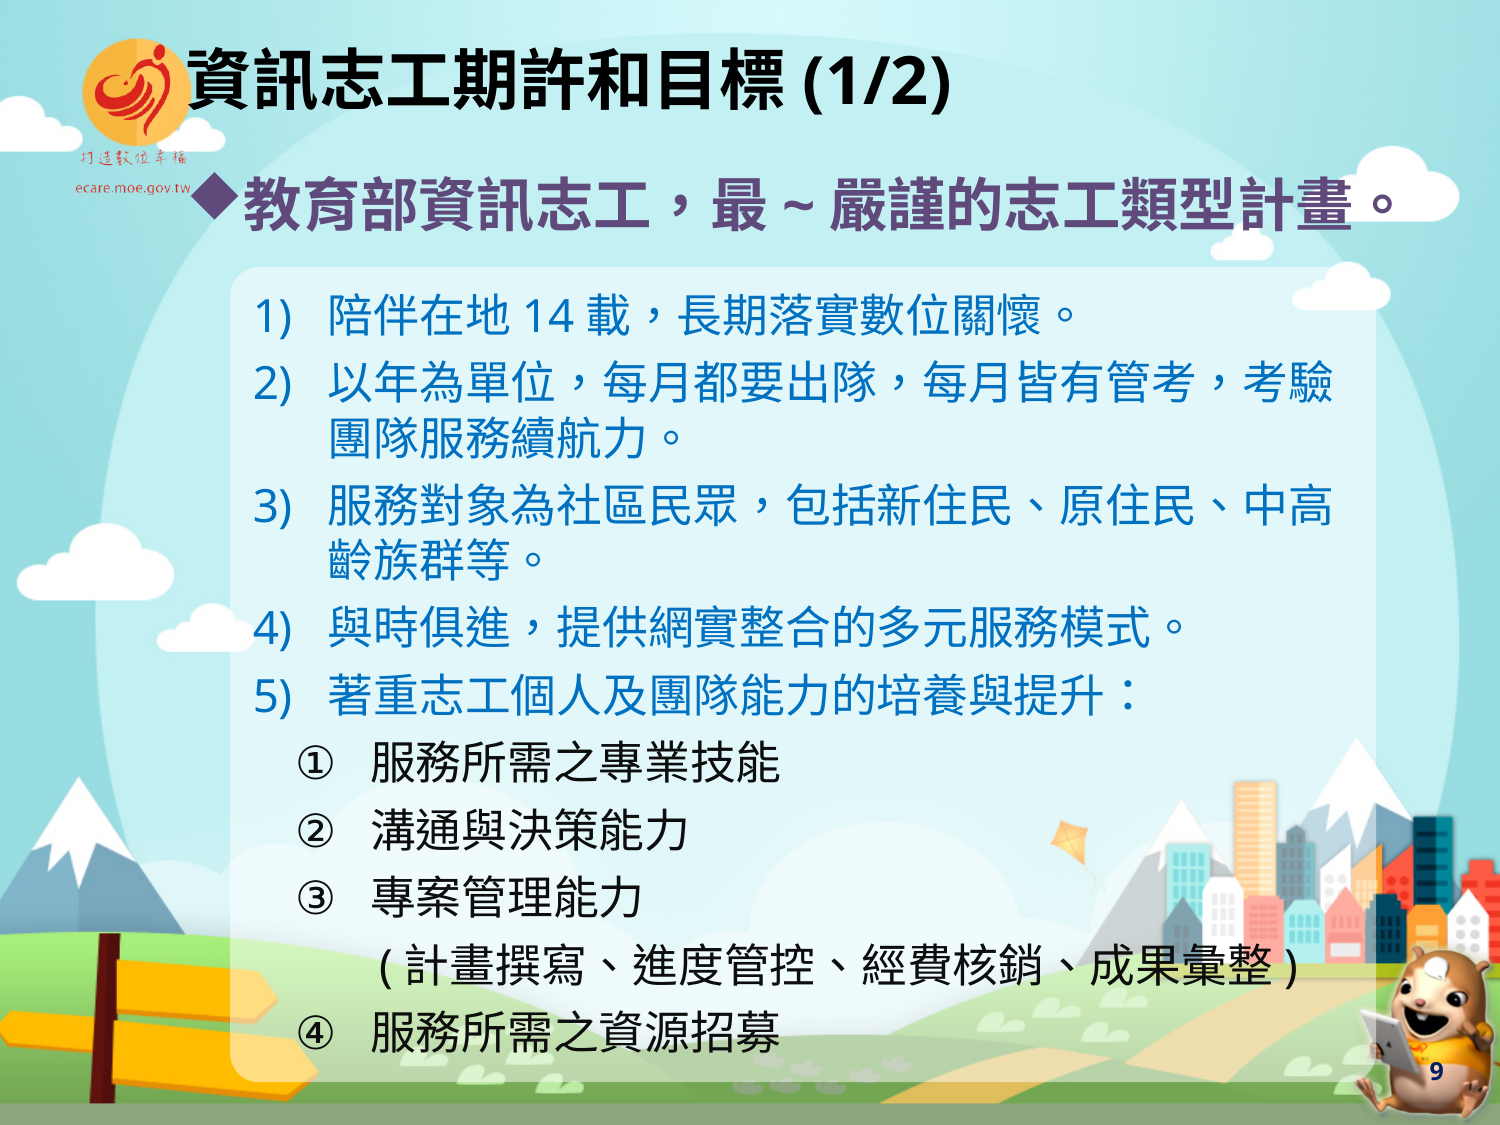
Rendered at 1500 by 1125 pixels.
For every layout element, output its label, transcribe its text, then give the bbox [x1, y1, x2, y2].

picture [0, 0, 1500, 1125]
slide_number 9 [1074, 1042, 1459, 1103]
text_box [231, 265, 1379, 1085]
text_box 陪伴在地14載，長期落實數位關懷。 以年為單位，每月都要出隊，每月皆有管考，考驗團隊服務續航力。 服務對象為社區民眾，包括新住民、原住民、中高齡族群等。 與時俱進，提供網實整合的多元服務模式。 著重志工個人及團隊能力的培養與提升： 服務所需之專業技能 溝通與決策能力 專案管理能力 (計畫撰寫、進度管控、經費核銷、成果彙整) 服務所需之資源招募 [135, 279, 1353, 1067]
text_box 資訊志工期許和目標(1/2) 教育部資訊志工，最~嚴謹的志工類型計畫。 [171, 30, 1459, 246]
